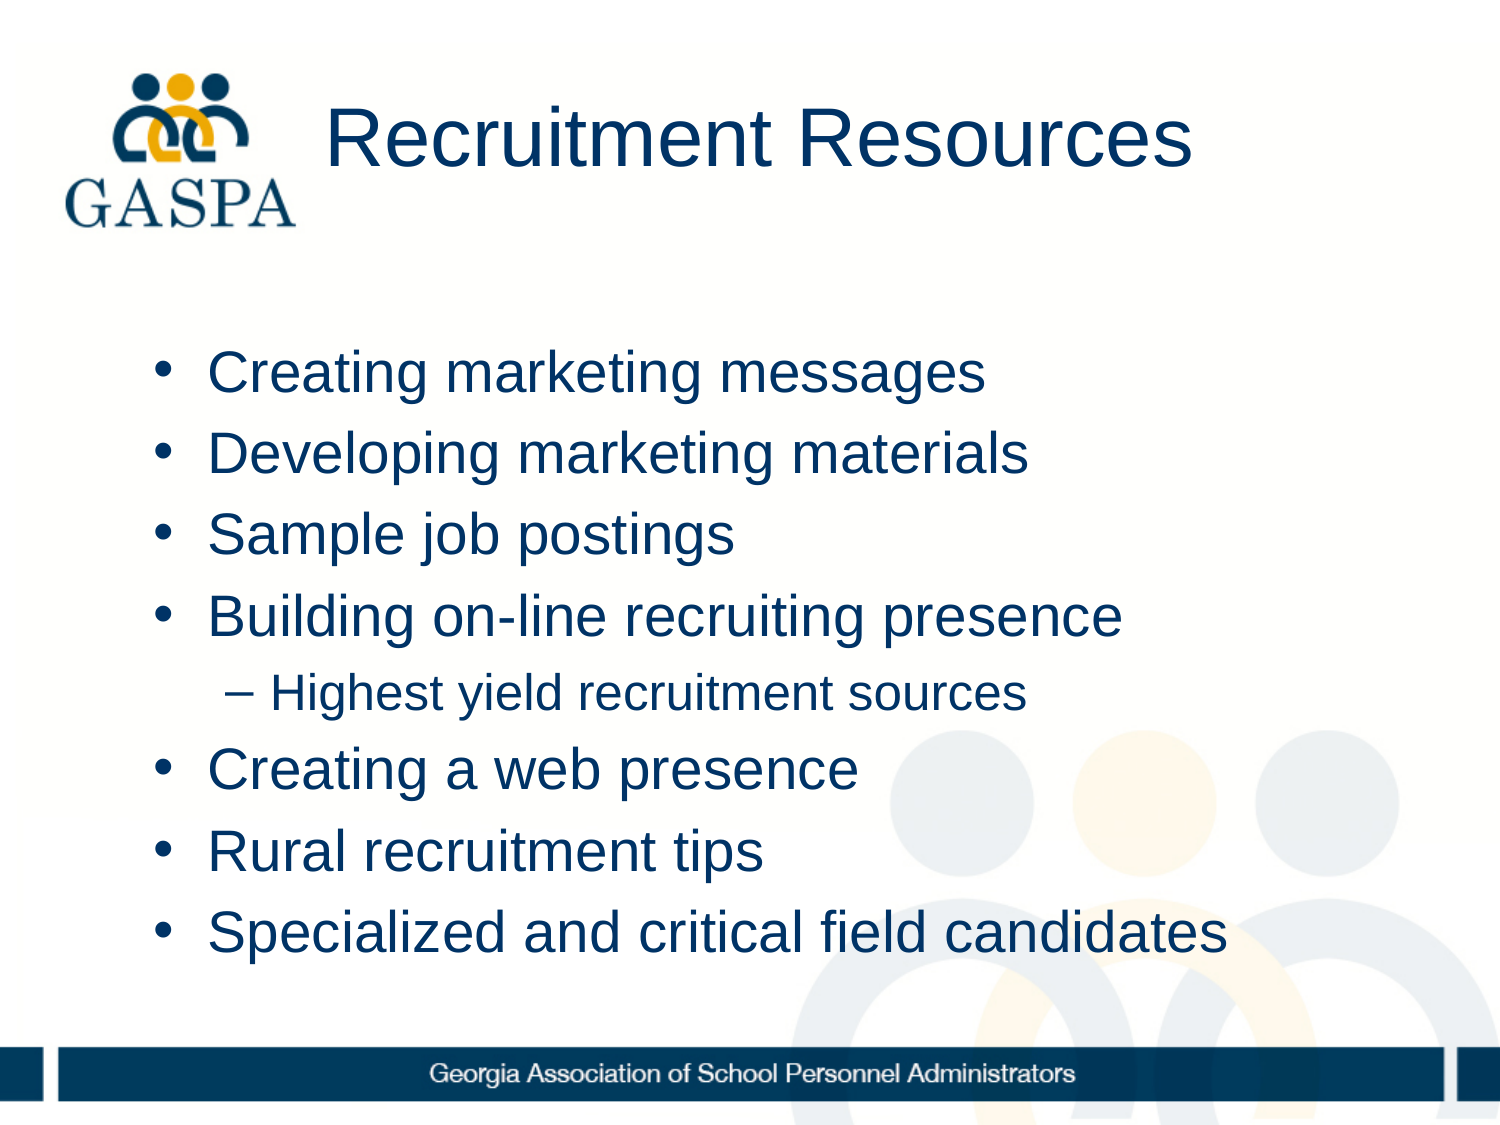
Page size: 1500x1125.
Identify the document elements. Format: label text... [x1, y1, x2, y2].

title Recruitment Resources [309, 77, 1500, 190]
list Creating marketing messages Developing marketing materials Sample job postings Building on-line recruiting presence Highest yield recruitment sources Creating a web presence Rural recruitment tips Specialized and critical field candidates [138, 325, 1442, 979]
picture [0, 0, 1500, 1125]
